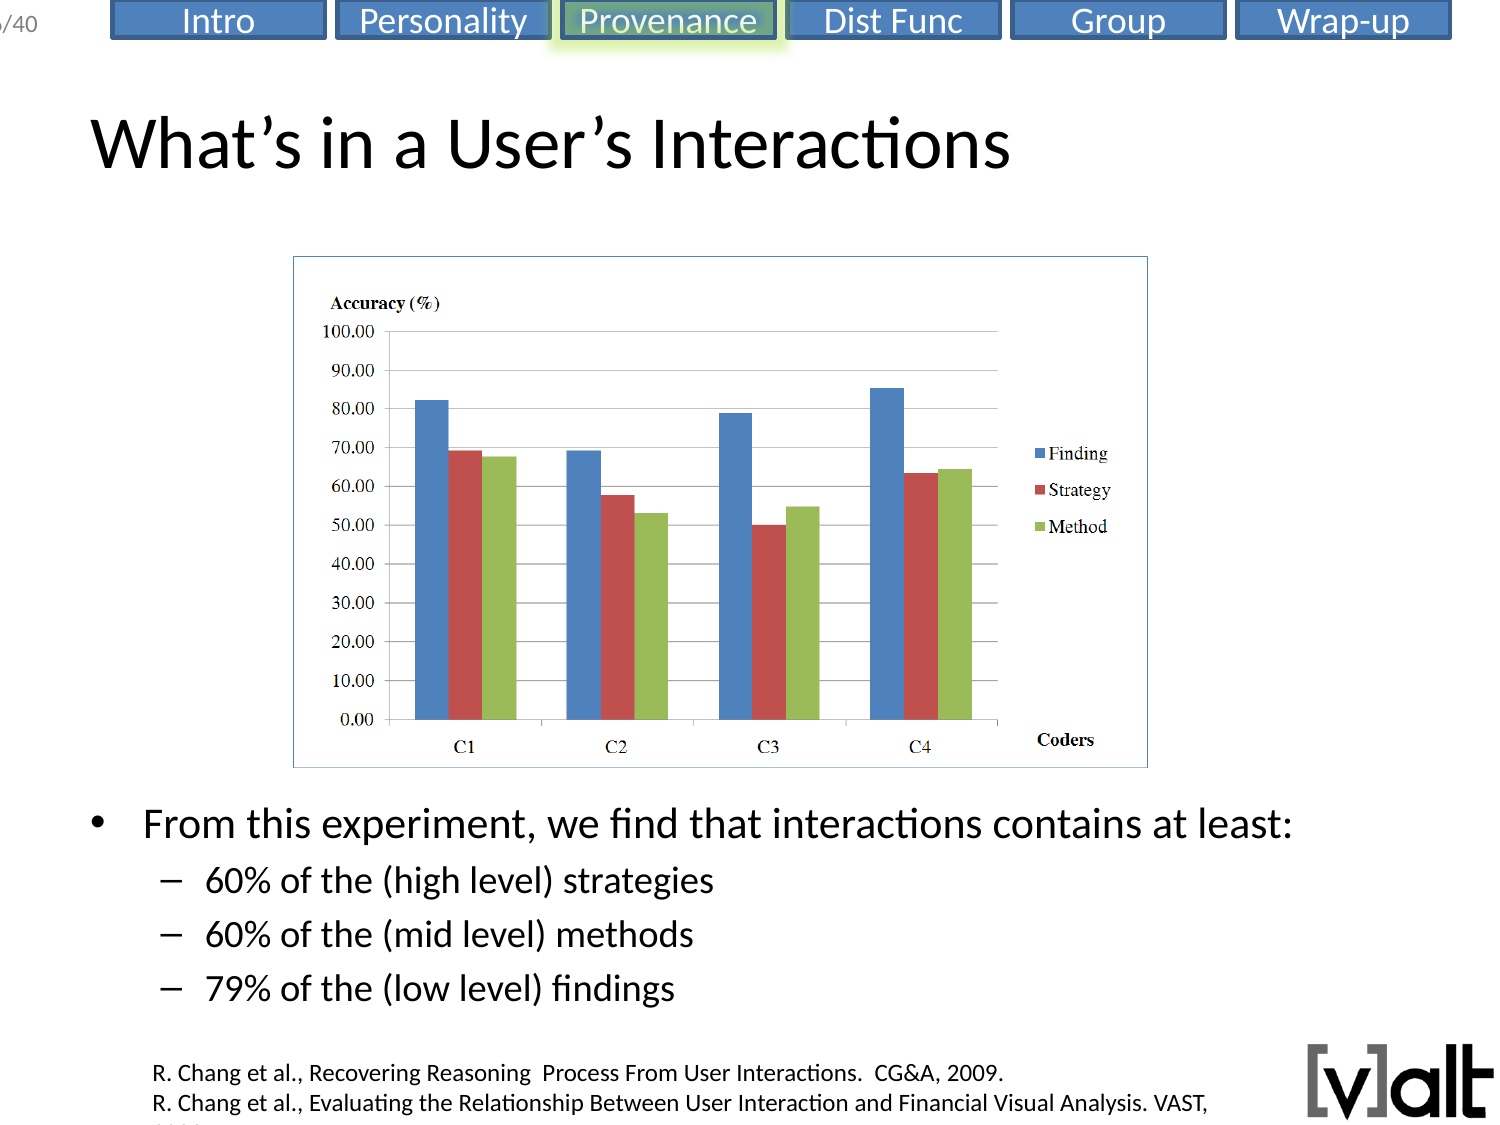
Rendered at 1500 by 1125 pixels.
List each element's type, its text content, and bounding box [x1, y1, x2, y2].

list From this experiment, we find that interactions contains at least: 60% of the (high level) strategies 60% of the (mid level) methods 79% of the (low level) findings [75, 787, 1425, 1018]
picture [287, 249, 1155, 773]
picture [1299, 1034, 1500, 1125]
title What’s in a User’s Interactions [75, 45, 1425, 233]
text_box R. Chang et al., Recovering Reasoning Process From User Interactions. CG&A, 2009. R. Chang et al., Evaluating the Relationship Between User Interaction and Financial Visual Analysis. VAST, 2009. [137, 1049, 1288, 1125]
text_box [560, 0, 777, 40]
